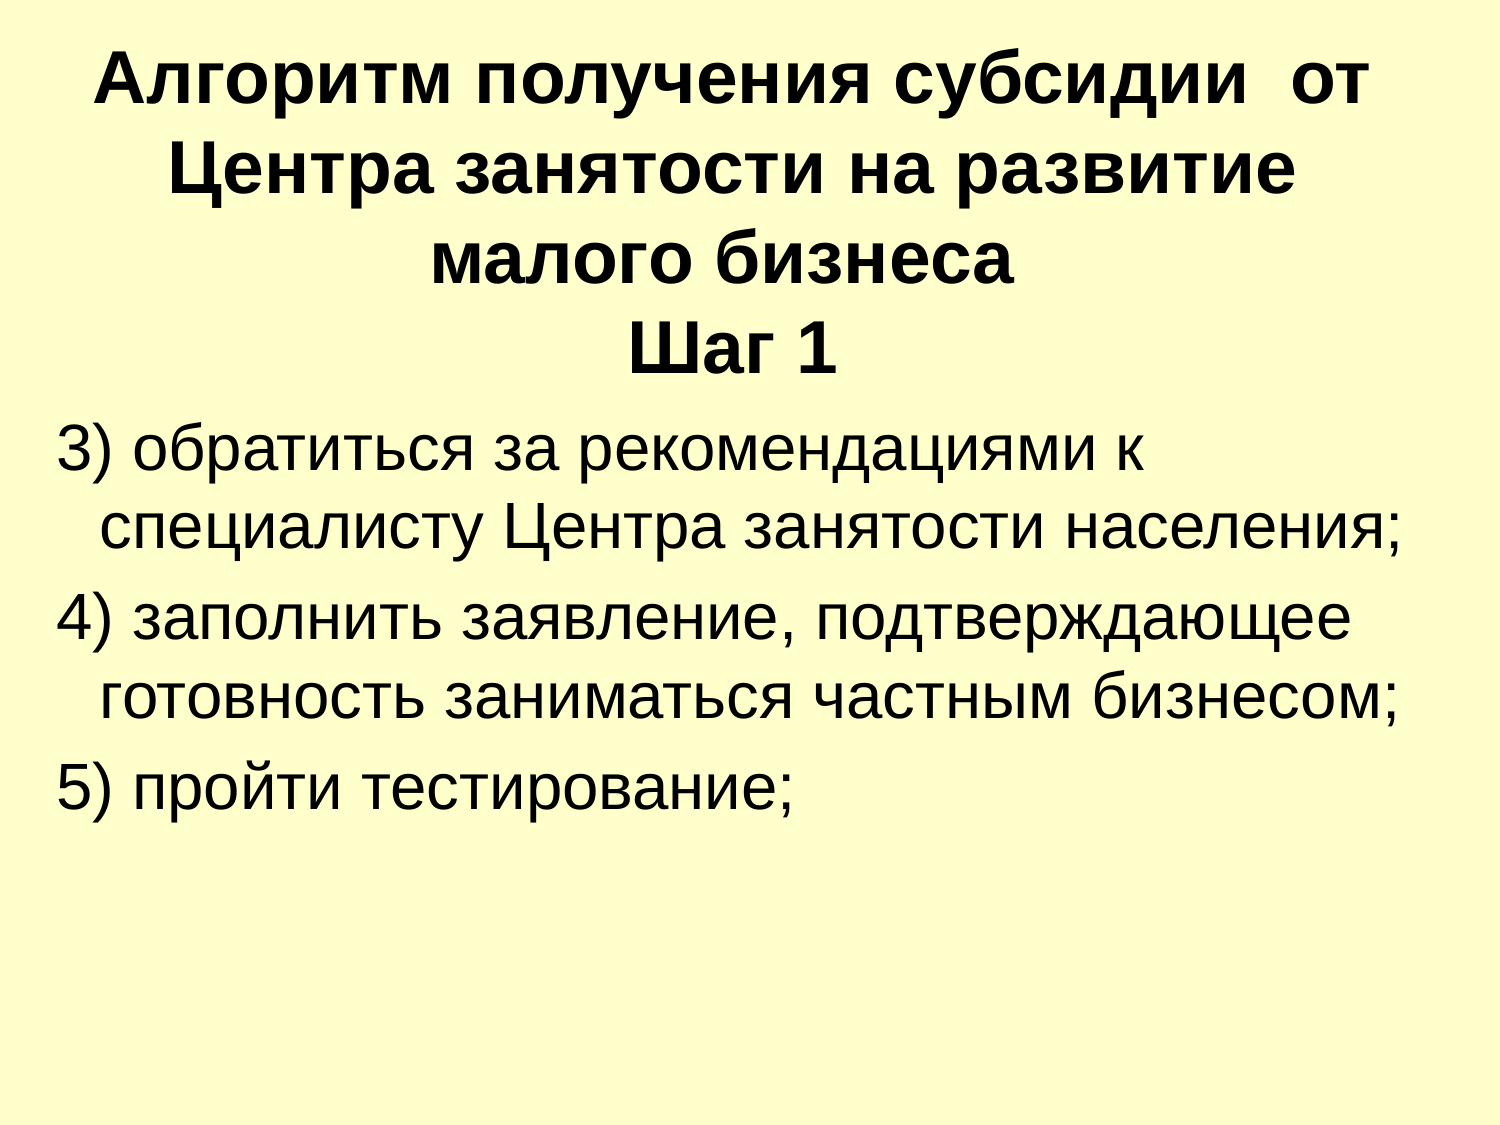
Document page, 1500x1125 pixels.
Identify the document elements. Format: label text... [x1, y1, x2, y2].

subtitle 3) обратиться за рекомендациями к специалисту Центра занятости населения; 4) заполнить заявление, подтверждающее готовность заниматься частным бизнесом; 5) пройти тестирование; [41, 466, 1448, 988]
text_box Алгоритм получения субсидии от Центра занятости на развитие малого бизнеса Шаг 1 [17, 160, 1448, 466]
